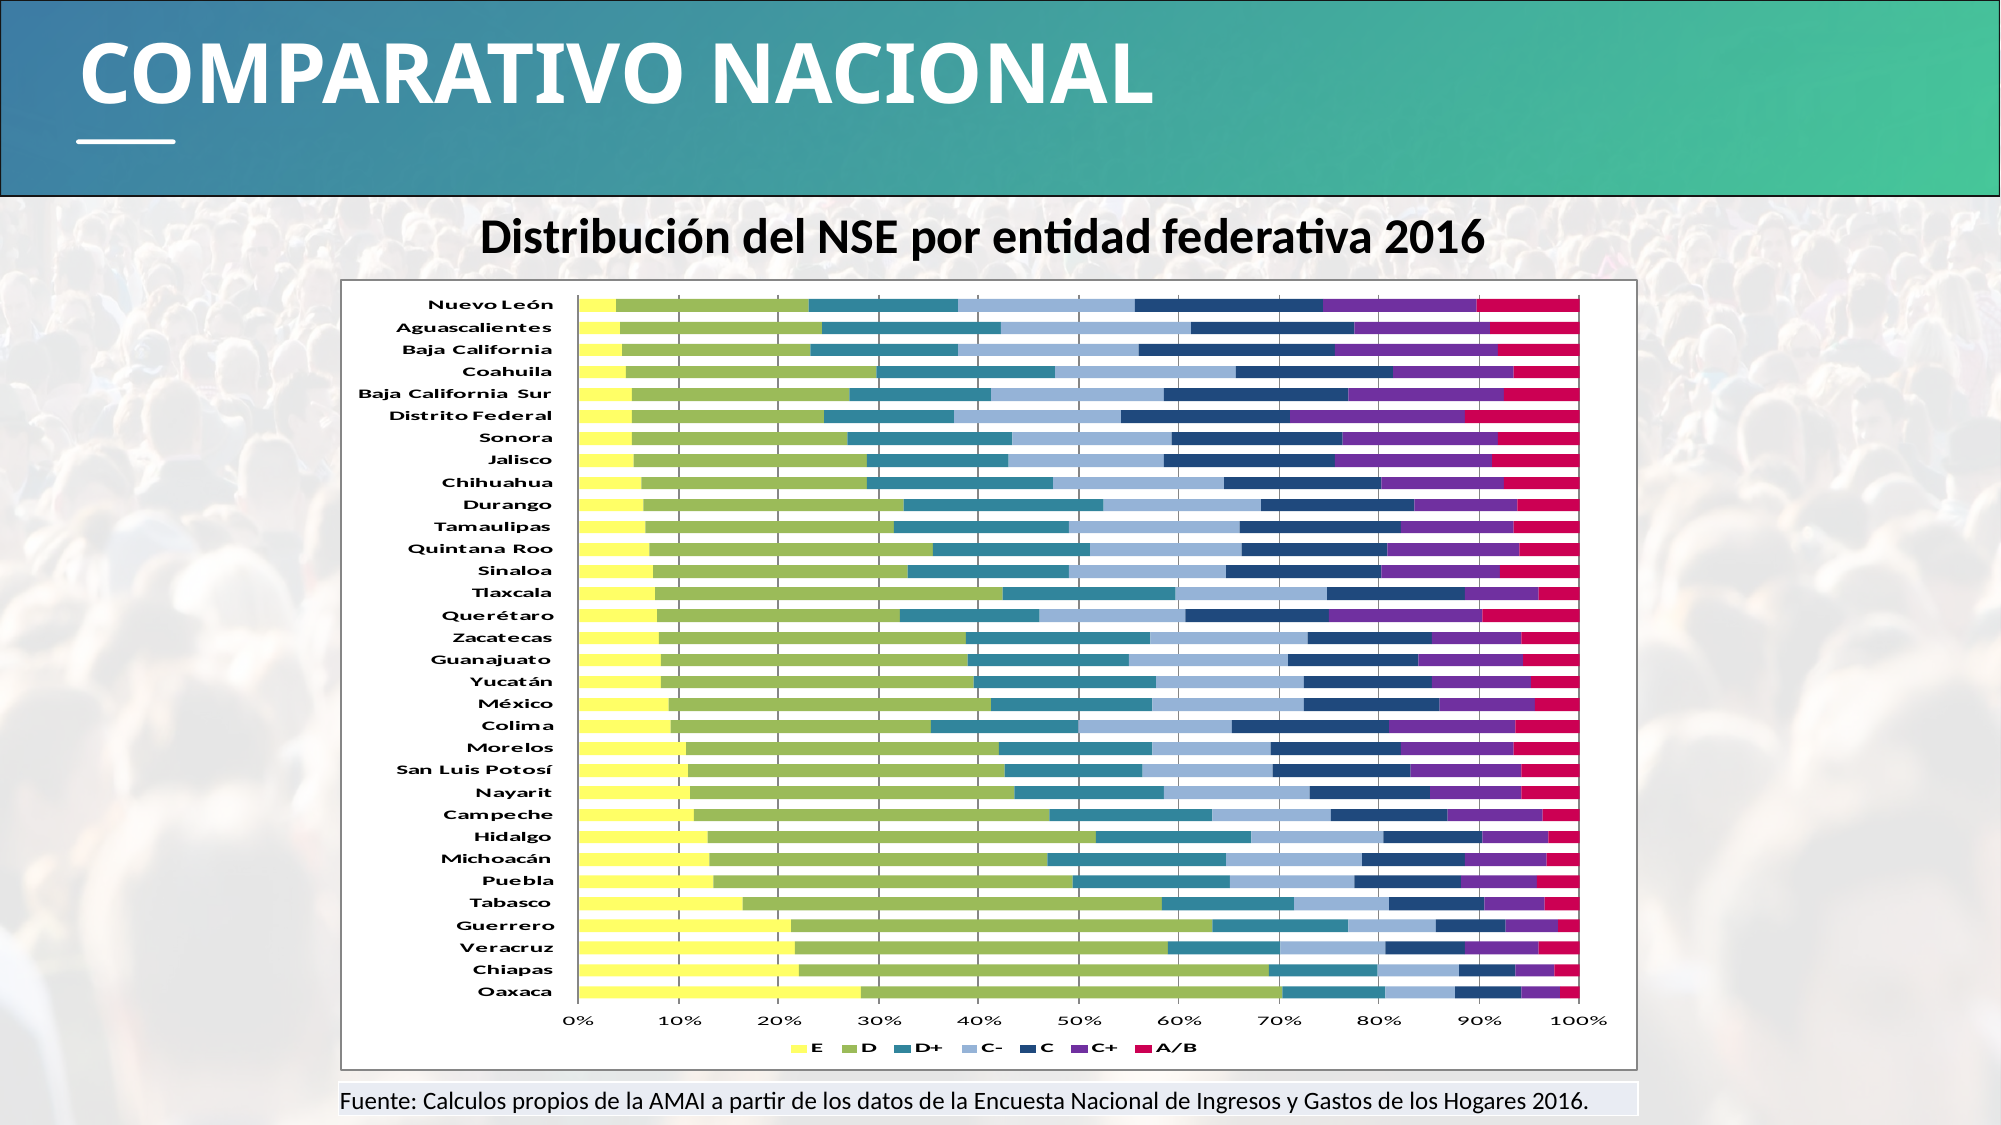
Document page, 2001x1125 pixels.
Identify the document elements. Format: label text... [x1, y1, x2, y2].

table_header Fuente: Calculos propios de la AMAI a partir de los datos de la Encuesta Nacional de Ingresos y Gastos de los Hogares 2016. [339, 1083, 1637, 1115]
text_box [0, 0, 2000, 197]
text_box Distribución del NSE por entidad federativa 2016 [465, 197, 1501, 271]
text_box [78, 19, 1319, 142]
picture [338, 278, 1638, 1071]
